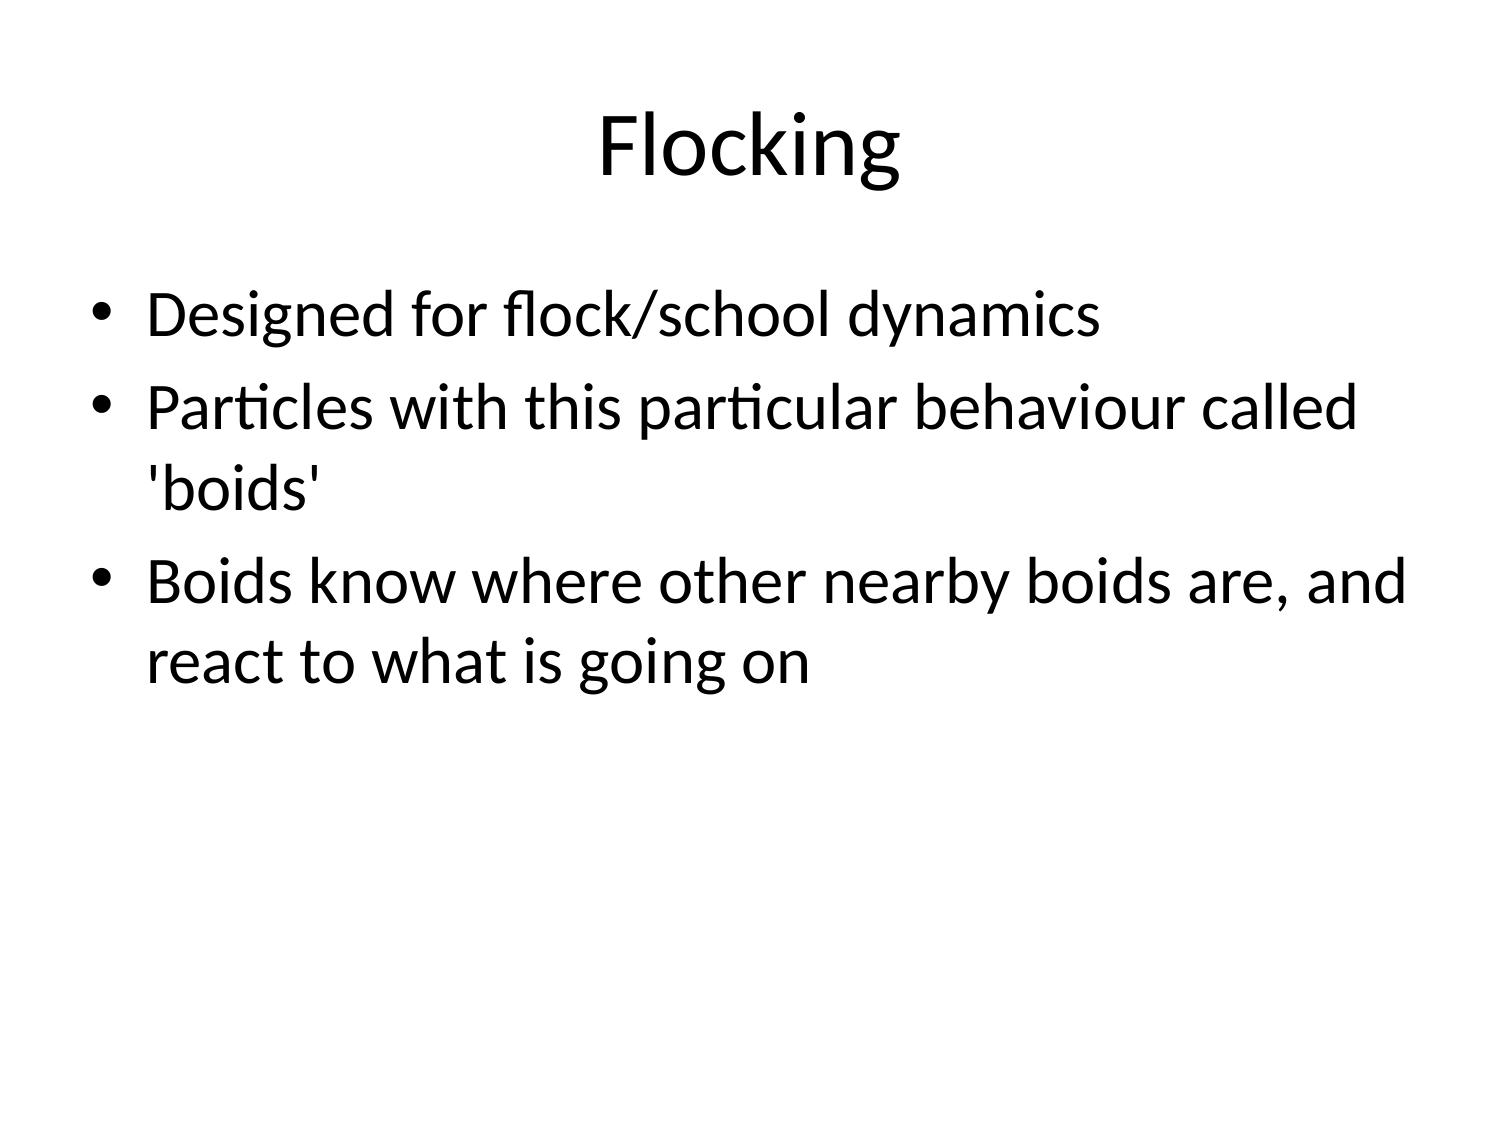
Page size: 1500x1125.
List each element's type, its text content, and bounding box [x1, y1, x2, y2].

list Designed for flock/school dynamics Particles with this particular behaviour called 'boids' Boids know where other nearby boids are, and react to what is going on [75, 262, 1425, 1005]
title Flocking [75, 45, 1425, 233]
